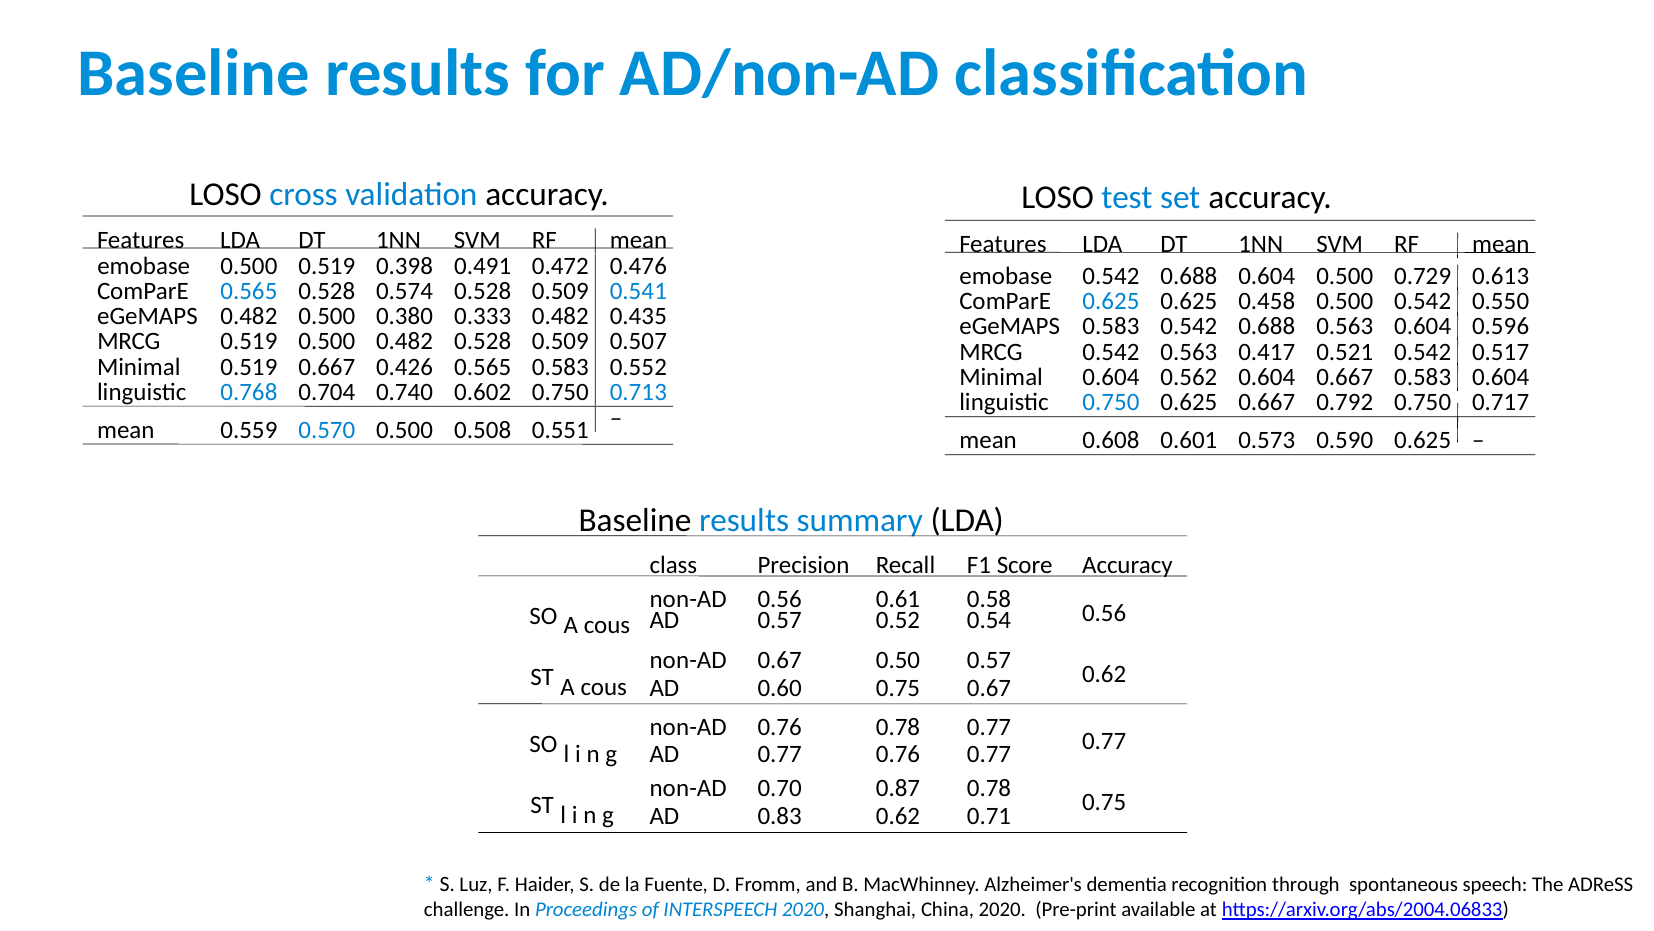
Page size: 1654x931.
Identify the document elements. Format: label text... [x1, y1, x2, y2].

text_box 0.482 [531, 299, 590, 324]
text_box 0.750 [531, 375, 590, 405]
text_box 0.550 [1472, 284, 1530, 309]
text_box 0.583 [1394, 360, 1452, 385]
text_box 0.77 [966, 710, 1012, 737]
text_box 0.87 [875, 771, 921, 799]
text_box DT [298, 223, 328, 248]
text_box 0.458 [1238, 284, 1296, 309]
text_box 0.52 [875, 603, 921, 635]
text_box Features [959, 253, 1047, 257]
text_box F1 Score [966, 548, 1053, 575]
text_box mean [959, 423, 1018, 453]
text_box 0.519 [298, 249, 356, 274]
text_box 1NN [1238, 253, 1284, 257]
text_box class [649, 548, 698, 575]
text_box Minimal [97, 350, 181, 375]
text_box 0.398 [376, 249, 434, 274]
text_box 0.565 [454, 350, 512, 375]
text_box 0.380 [376, 299, 434, 324]
text_box 0.500 [1316, 284, 1374, 309]
text_box 0.542 [1082, 259, 1140, 284]
text_box 0.541 [609, 274, 668, 299]
text_box 0.625 [1394, 423, 1452, 453]
text_box A cous [560, 670, 628, 696]
text_box 0.509 [531, 274, 590, 299]
text_box 0.426 [376, 350, 434, 375]
text_box 0.58 [966, 582, 1012, 603]
text_box 0.552 [609, 350, 668, 375]
text_box F1 Score [966, 576, 1053, 580]
text_box MRCG [959, 335, 1024, 360]
text_box non-AD [649, 643, 728, 676]
text_box 0.500 [298, 299, 356, 324]
text_box 0.562 [1160, 360, 1218, 385]
text_box ST [530, 788, 560, 817]
text_box LOSO cross validation accuracy. [149, 172, 642, 216]
text_box 0.713 [609, 375, 668, 405]
text_box A cous [563, 608, 631, 635]
text_box RF [1394, 253, 1421, 257]
text_box 0.573 [1238, 423, 1296, 453]
text_box LOSO test set accuracy. [1021, 175, 1468, 209]
text_box Accuracy [1082, 548, 1173, 580]
text_box Precision [757, 576, 850, 580]
text_box 1NN [376, 223, 422, 248]
text_box 0.60 [757, 671, 803, 703]
text_box 0.565 [220, 274, 278, 299]
text_box l i n g [560, 798, 615, 824]
text_box 0.528 [298, 274, 356, 299]
text_box 0.333 [454, 299, 512, 324]
text_box 0.604 [1238, 259, 1296, 284]
text_box 0.688 [1160, 259, 1218, 284]
text_box 0.563 [1160, 335, 1218, 360]
text_box AD [649, 671, 684, 703]
text_box 0.604 [1082, 360, 1140, 385]
text_box Baseline results summary (LDA) [578, 498, 1004, 532]
text_box 0.56 [1082, 596, 1127, 628]
text_box non-AD [649, 771, 728, 803]
text_box 0.625 [1160, 385, 1218, 415]
text_box 0.625 [1082, 284, 1140, 309]
text_box 0.57 [966, 643, 1012, 671]
text_box 0.75 [1082, 785, 1127, 817]
text_box 0.54 [966, 603, 1012, 635]
text_box 0.67 [966, 671, 1012, 703]
text_box MRCG [97, 324, 161, 350]
text_box 0.542 [1394, 284, 1452, 309]
text_box non-AD [649, 710, 728, 742]
text_box 0.472 [531, 249, 590, 274]
text_box SVM [1316, 253, 1364, 257]
text_box Minimal [959, 360, 1044, 385]
text_box 0.435 [609, 299, 668, 324]
text_box Recall [875, 548, 937, 575]
text_box 0.476 [609, 249, 668, 274]
text_box 0.583 [1082, 309, 1140, 335]
text_box 0.688 [1238, 309, 1296, 335]
text_box 0.507 [609, 324, 668, 350]
text_box SO [529, 727, 563, 755]
text_box 0.78 [875, 710, 921, 737]
text_box ComParE [959, 284, 1052, 309]
text_box 0.604 [1472, 360, 1530, 385]
text_box eGeMAPS [959, 309, 1061, 339]
text_box 0.667 [1316, 360, 1374, 385]
text_box 0.596 [1472, 309, 1530, 335]
text_box ComParE [97, 274, 190, 299]
text_box 0.542 [1394, 335, 1452, 360]
text_box 0.667 [298, 350, 356, 375]
text_box SO [529, 599, 563, 627]
text_box Features [97, 223, 185, 248]
text_box 0.750 [1082, 385, 1140, 415]
text_box 0.62 [1082, 657, 1127, 689]
text_box emobase [959, 259, 1053, 289]
text_box emobase [97, 249, 191, 279]
text_box 0.62 [875, 799, 921, 831]
text_box DT [1160, 253, 1190, 257]
text_box 0.78 [966, 771, 1012, 799]
text_box SVM [454, 223, 501, 248]
text_box RF [531, 223, 559, 248]
text_box 0.570 [298, 413, 356, 443]
text_box 0.517 [1472, 335, 1530, 360]
text_box 0.70 [757, 771, 803, 799]
text_box 0.574 [376, 274, 434, 299]
text_box 0.613 [1472, 259, 1530, 284]
text_box mean [609, 223, 668, 249]
text_box 0.542 [1082, 335, 1140, 360]
text_box 0.542 [1160, 309, 1218, 335]
text_box AD [649, 799, 684, 831]
text_box non-AD [649, 582, 728, 614]
text_box 0.67 [757, 643, 803, 671]
text_box 0.83 [757, 799, 803, 831]
text_box 0.740 [376, 375, 434, 405]
text_box 0.717 [1472, 385, 1530, 415]
text_box 0.559 [220, 413, 278, 443]
text_box 0.729 [1394, 259, 1452, 284]
text_box 0.608 [1082, 423, 1140, 453]
text_box 0.625 [1160, 284, 1218, 309]
text_box class [649, 576, 698, 580]
text_box 0.602 [454, 375, 512, 405]
text_box 0.519 [220, 324, 278, 350]
text_box DT [1160, 227, 1190, 252]
text_box 0.551 [531, 413, 590, 443]
text_box l i n g [563, 737, 618, 763]
text_box 0.509 [531, 324, 590, 350]
text_box LDA [1082, 227, 1128, 252]
text_box Features [959, 227, 1047, 252]
text_box 0.508 [454, 413, 512, 443]
text_box 0.601 [1160, 423, 1218, 453]
text_box 0.768 [220, 375, 278, 405]
text_box 0.521 [1316, 335, 1374, 360]
text_box AD [649, 737, 684, 769]
text_box 0.57 [757, 603, 803, 635]
text_box 0.667 [1238, 385, 1296, 415]
text_box 0.77 [1082, 724, 1127, 756]
text_box 0.604 [1394, 309, 1452, 335]
text_box 0.519 [220, 350, 278, 375]
text_box 0.792 [1316, 385, 1374, 415]
text_box 0.500 [1316, 259, 1374, 284]
text_box 0.482 [220, 299, 278, 324]
text_box LDA [1082, 253, 1128, 257]
text_box 0.528 [454, 324, 512, 350]
text_box eGeMAPS [97, 299, 199, 329]
text_box RF [1394, 227, 1421, 252]
text_box 0.528 [454, 274, 512, 299]
text_box 0.75 [875, 671, 921, 703]
text_box 0.482 [376, 324, 434, 350]
text_box 0.604 [1238, 360, 1296, 385]
text_box 1NN [1238, 227, 1284, 252]
text_box 0.491 [454, 249, 512, 274]
text_box linguistic [97, 375, 187, 405]
text_box 0.56 [757, 582, 803, 603]
text_box mean [97, 413, 155, 443]
text_box 0.500 [220, 249, 278, 274]
text_box 0.71 [966, 799, 1012, 831]
text_box – [1472, 423, 1494, 453]
text_box Baseline results for AD/non-AD classification [62, 29, 1474, 127]
text_box 0.583 [531, 350, 590, 375]
text_box Recall [875, 576, 937, 580]
text_box 0.417 [1238, 335, 1296, 360]
text_box ST [530, 660, 560, 689]
text_box LDA [220, 223, 264, 248]
text_box 0.77 [757, 737, 803, 769]
text_box 0.590 [1316, 423, 1374, 453]
text_box Precision [757, 548, 850, 575]
text_box mean [1472, 227, 1530, 257]
text_box 0.77 [966, 737, 1012, 769]
text_box 0.750 [1394, 385, 1452, 415]
text_box 0.61 [875, 582, 921, 603]
text_box 0.76 [757, 710, 803, 737]
text_box 0.76 [875, 737, 921, 769]
text_box 0.50 [875, 643, 921, 671]
text_box – [609, 401, 632, 431]
text_box 0.500 [376, 413, 434, 443]
text_box 0.500 [298, 324, 356, 350]
text_box 0.704 [298, 375, 356, 405]
text_box AD [649, 603, 684, 635]
text_box SVM [1316, 227, 1364, 252]
text_box linguistic [959, 385, 1049, 415]
text_box 0.563 [1316, 309, 1374, 335]
